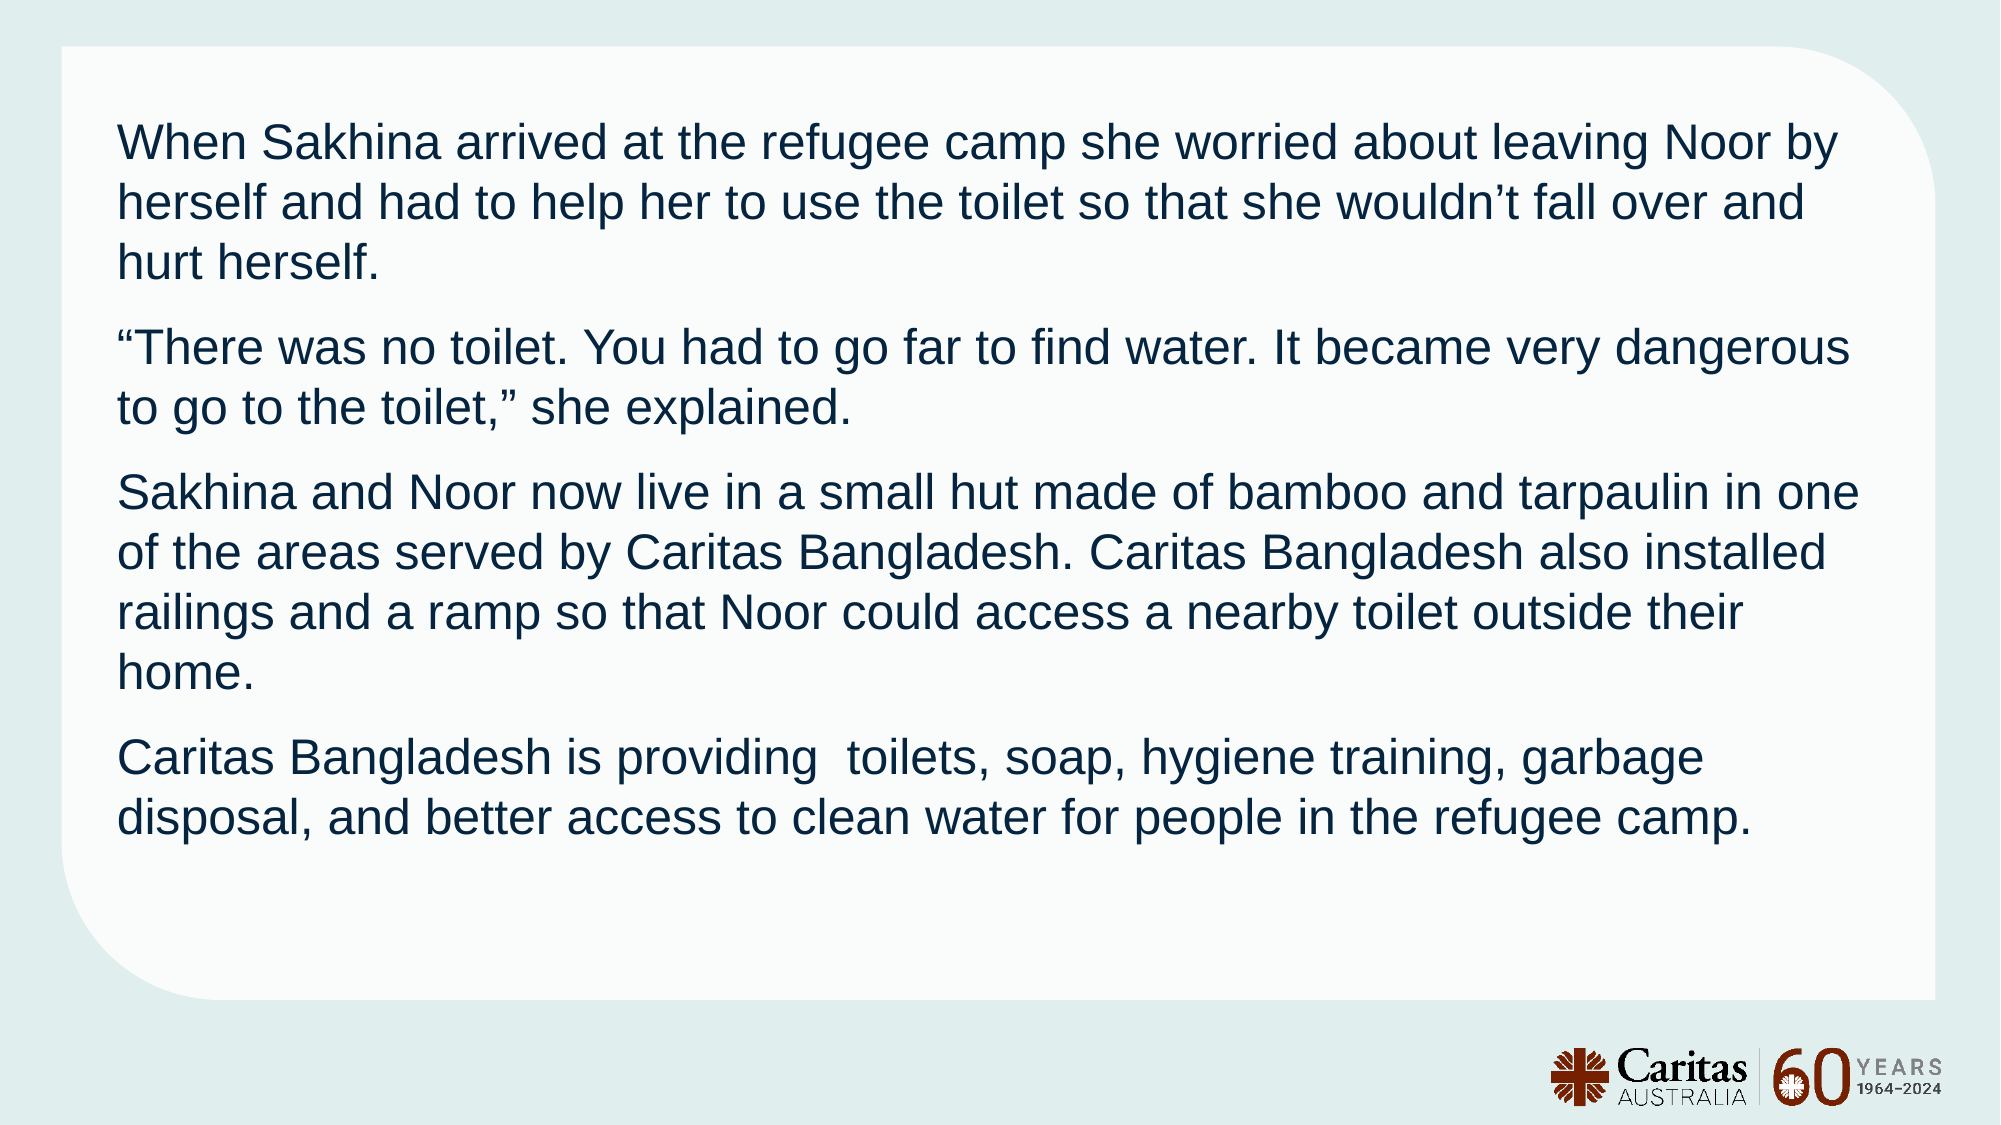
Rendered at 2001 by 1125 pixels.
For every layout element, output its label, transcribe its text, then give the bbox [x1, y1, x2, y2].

picture [1523, 1043, 1968, 1109]
list When Sakhina arrived at the refugee camp she worried about leaving Noor by herself and had to help her to use the toilet so that she wouldn’t fall over and hurt herself. “There was no toilet. You had to go far to find water. It became very dangerous to go to the toilet,” she explained. Sakhina and Noor now live in a small hut made of bamboo and tarpaulin in one of the areas served by Caritas Bangladesh. Caritas Bangladesh also installed railings and a ramp so that Noor could access a nearby toilet outside their home. Caritas Bangladesh is providing toilets, soap, hygiene training, garbage disposal, and better access to clean water for people in the refugee camp. [101, 102, 1896, 1023]
text_box [59, 44, 1938, 1003]
